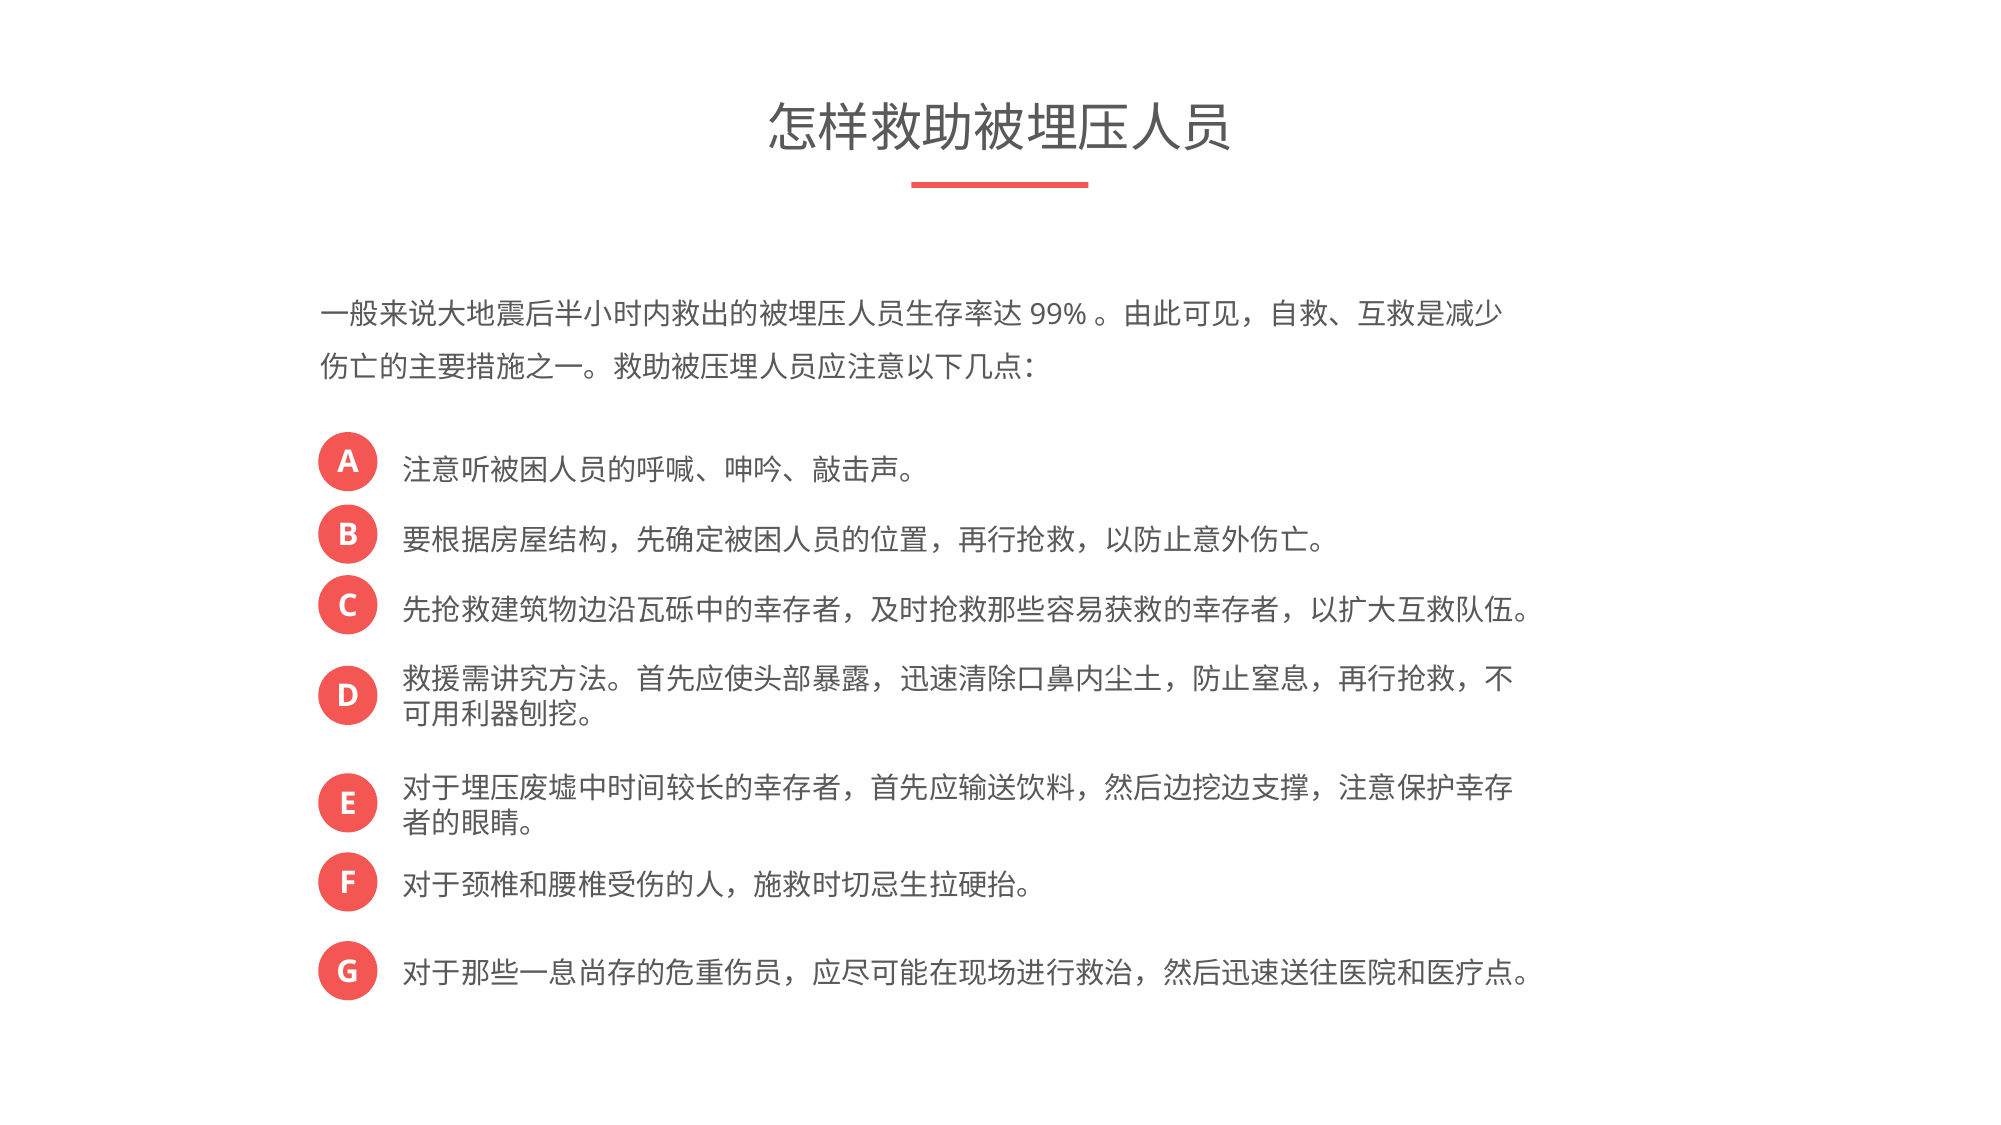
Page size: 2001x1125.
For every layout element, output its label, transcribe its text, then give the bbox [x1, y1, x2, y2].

text_box [910, 181, 1089, 189]
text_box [318, 773, 378, 833]
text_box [318, 432, 378, 492]
text_box 对于埋压废墟中时间较长的幸存者，首先应输送饮料，然后边挖边支撑，注意保护幸存者的眼睛。 [387, 762, 1543, 847]
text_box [318, 665, 378, 725]
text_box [318, 852, 378, 912]
text_box 对于颈椎和腰椎受伤的人，施救时切忌生拉硬抬。 [387, 859, 1593, 909]
text_box 注意听被困人员的呼喊、呻吟、敲击声。 要根据房屋结构，先确定被困人员的位置，再行抢救，以防止意外伤亡。 先抢救建筑物边沿瓦砾中的幸存者，及时抢救那些容易获救的幸存者，以扩大互救队伍。 [387, 408, 1593, 634]
text_box 救援需讲究方法。首先应使头部暴露，迅速清除口鼻内尘土，防止窒息，再行抢救，不可用利器刨挖。 [387, 652, 1543, 738]
text_box 对于那些一息尚存的危重伤员，应尽可能在现场进行救治，然后迅速送往医院和医疗点。 [387, 946, 1593, 997]
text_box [318, 941, 378, 1001]
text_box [318, 575, 378, 635]
text_box 一般来说大地震后半小时内救出的被埋压人员生存率达99%。由此可见，自救、互救是减少伤亡的主要措施之一。救助被压埋人员应注意以下几点： [305, 270, 1543, 391]
text_box 怎样救助被埋压人员 [729, 94, 1271, 158]
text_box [318, 504, 378, 564]
